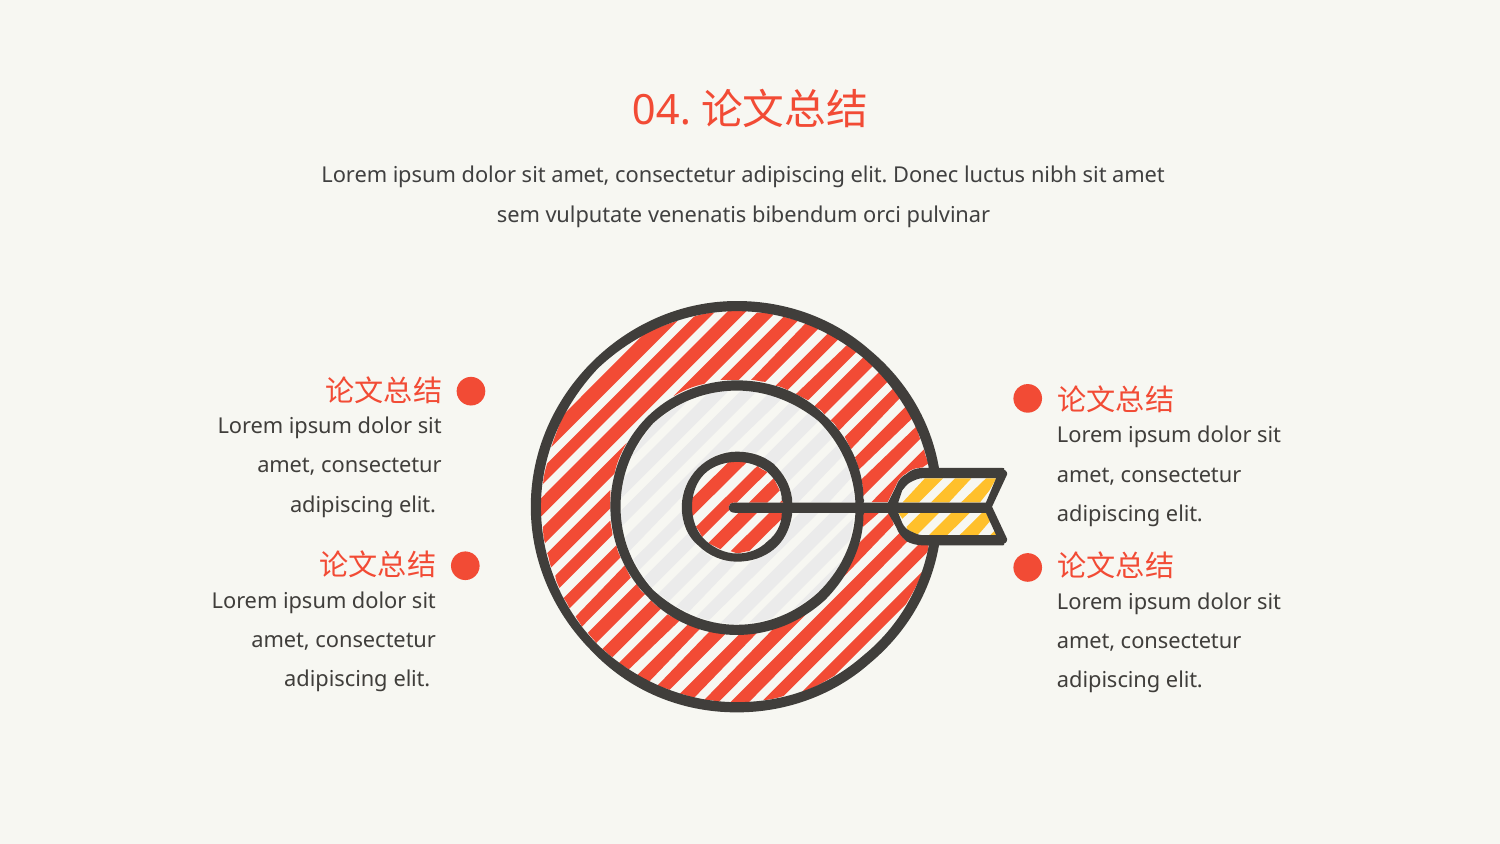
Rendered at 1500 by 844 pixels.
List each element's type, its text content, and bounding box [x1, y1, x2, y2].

text_box Lorem ipsum dolor sit amet, consectetur adipiscing elit. [172, 565, 451, 699]
text_box 论文总结 [304, 539, 452, 589]
text_box [1012, 552, 1042, 583]
text_box 论文总结 [310, 364, 457, 415]
text_box [452, 550, 481, 582]
text_box Lorem ipsum dolor sit amet, consectetur adipiscing elit. [1042, 566, 1320, 700]
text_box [530, 300, 1009, 713]
text_box Lorem ipsum dolor sit amet, consectetur adipiscing elit. [178, 391, 457, 524]
text_box Lorem ipsum dolor sit amet, consectetur adipiscing elit. Donec luctus nibh sit amet sem vulputate venenatis bibendum orci pulvinar [299, 140, 1189, 235]
text_box [457, 375, 487, 407]
text_box [1012, 382, 1042, 414]
text_box Lorem ipsum dolor sit amet, consectetur adipiscing elit. [1042, 400, 1320, 534]
text_box 论文总结 [1042, 373, 1190, 424]
text_box 论文总结 [1042, 540, 1190, 591]
text_box 04.论文总结 [617, 75, 883, 140]
